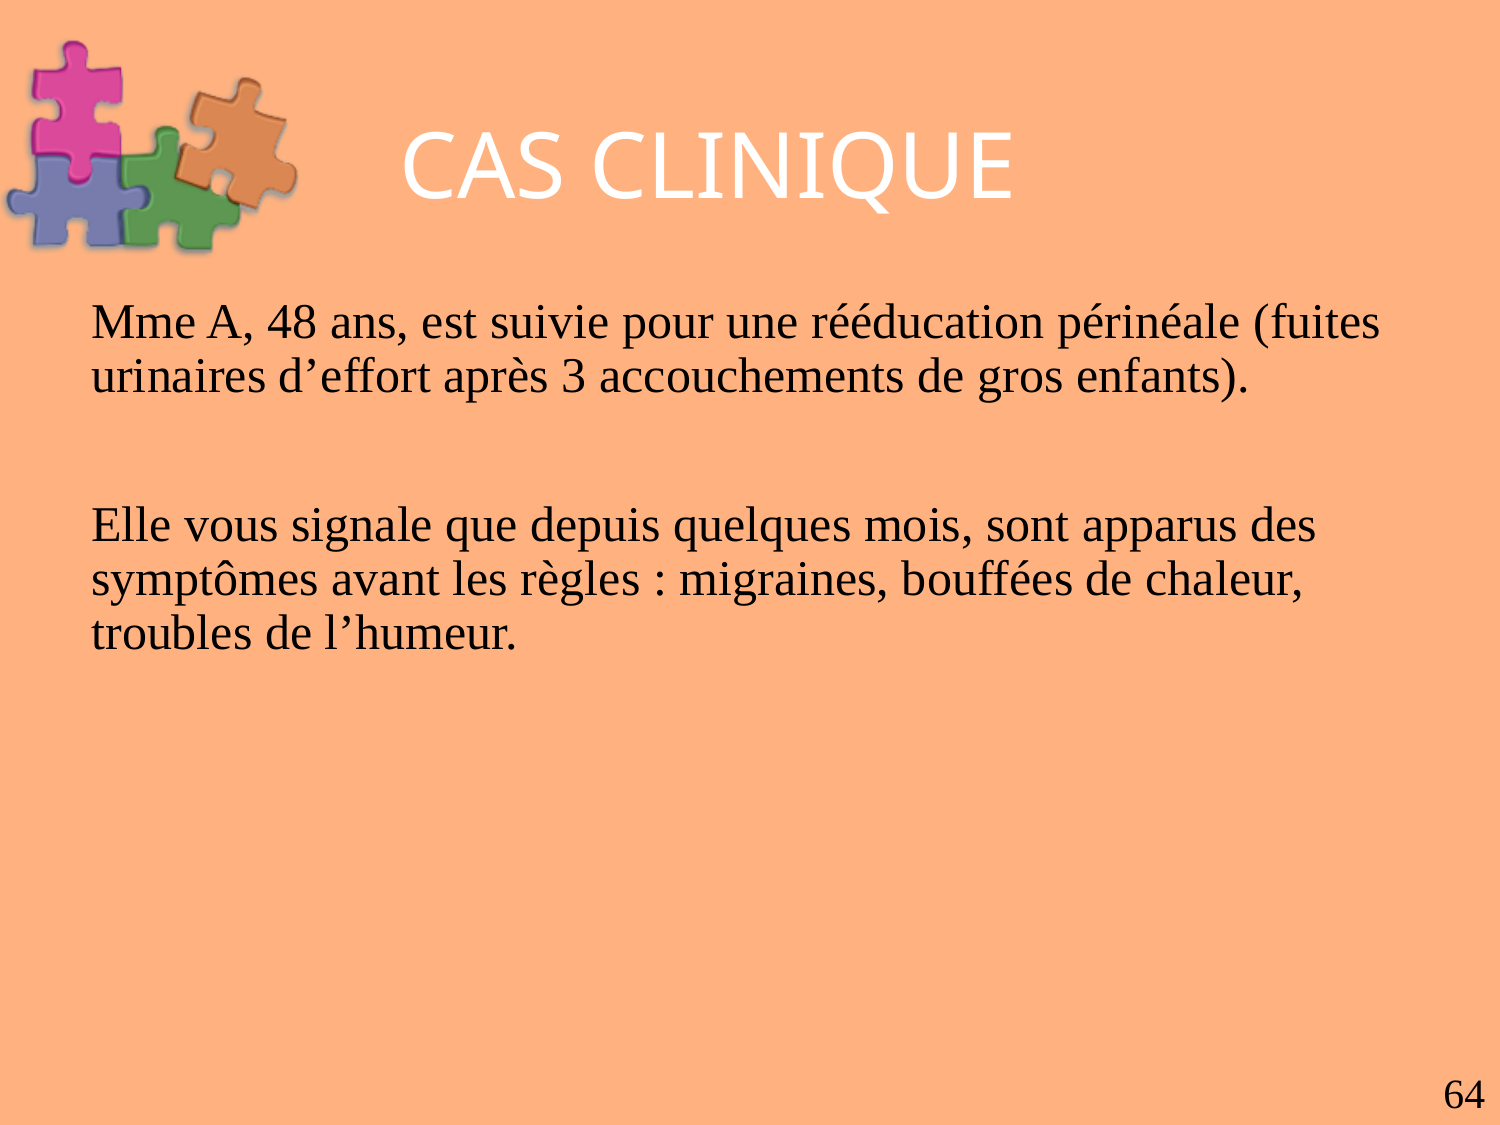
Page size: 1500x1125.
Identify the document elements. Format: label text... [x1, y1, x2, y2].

picture [0, 0, 300, 300]
list Mme A, 48 ans, est suivie pour une rééducation périnéale (fuites urinaires d’effort après 3 accouchements de gros enfants). Elle vous signale que depuis quelques mois, sont apparus des symptômes avant les règles : migraines, bouffées de chaleur, troubles de l’humeur. [76, 287, 1460, 710]
